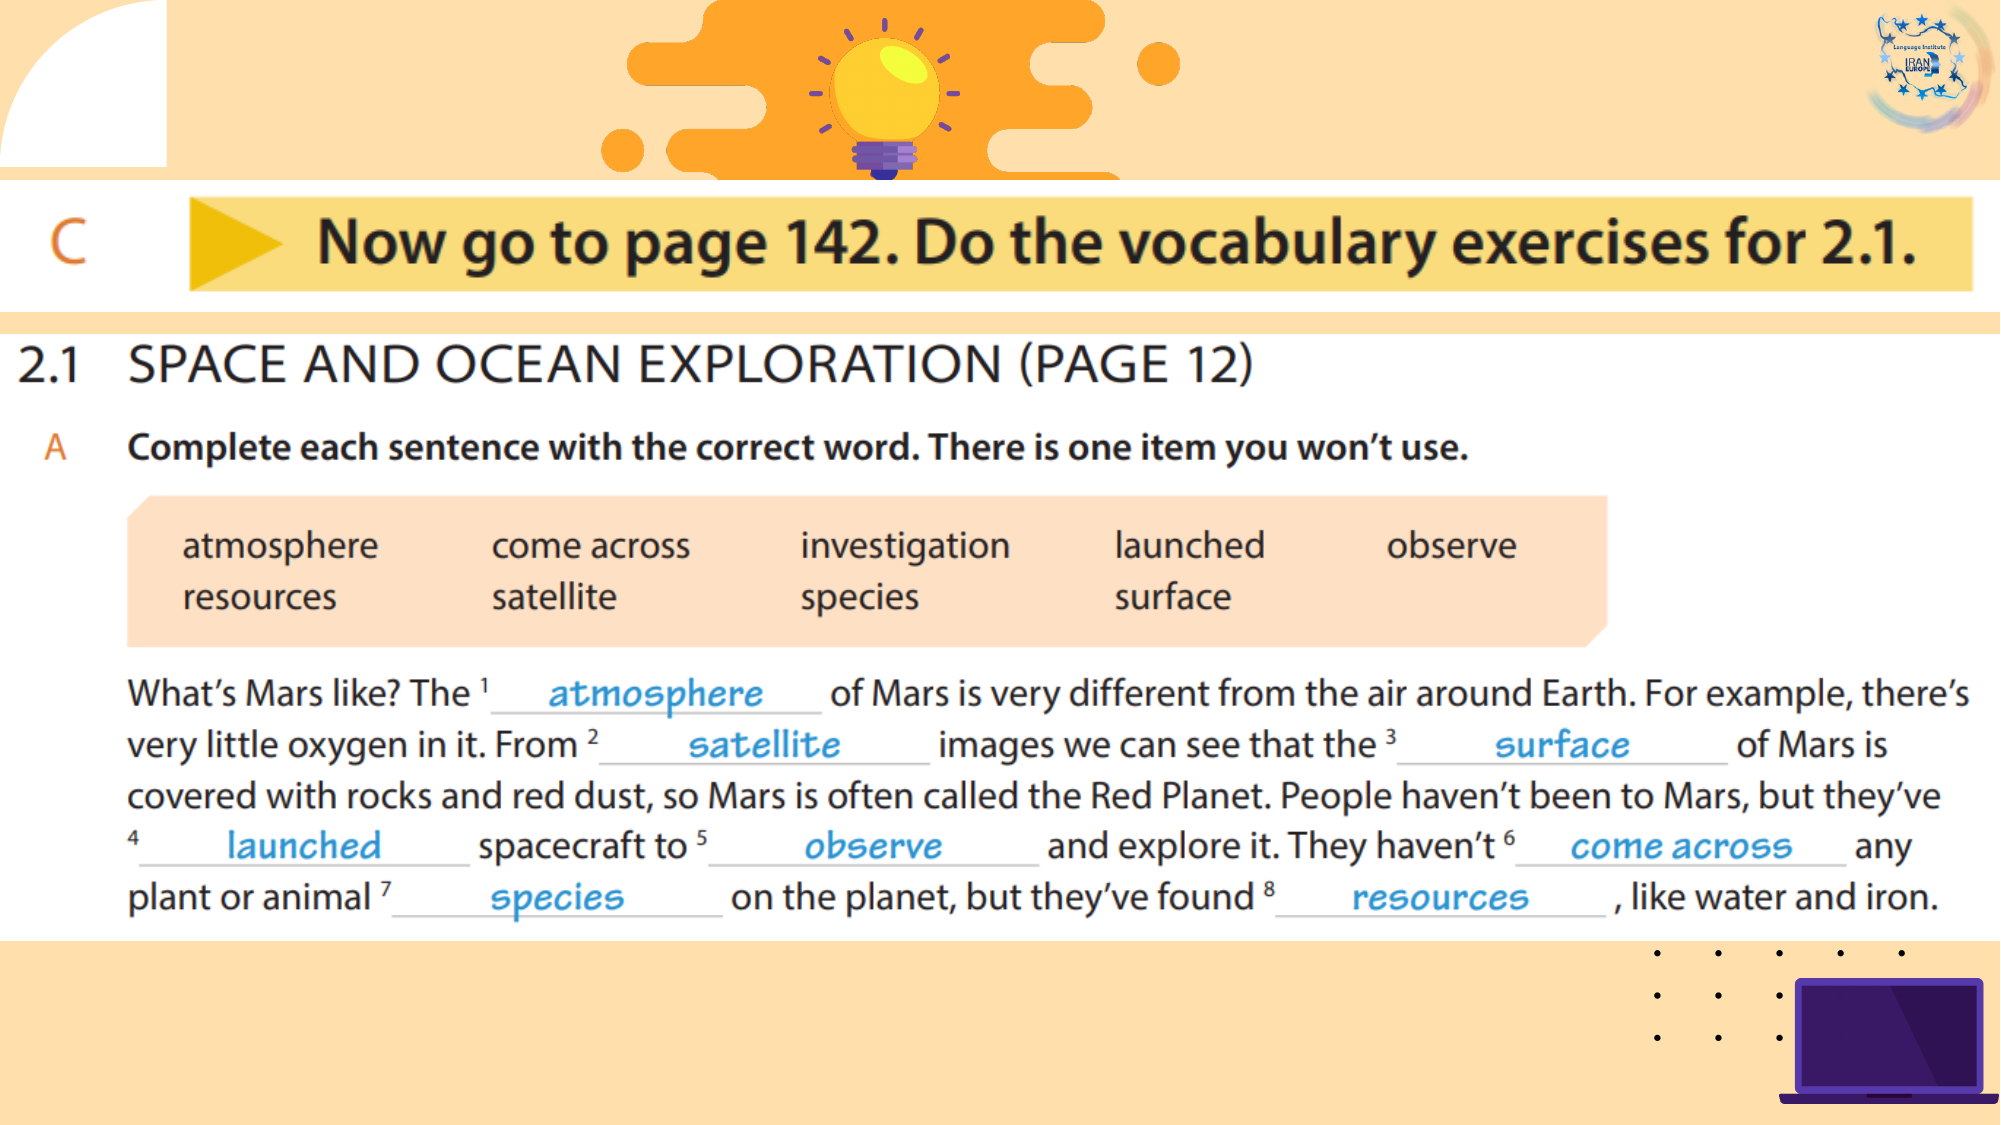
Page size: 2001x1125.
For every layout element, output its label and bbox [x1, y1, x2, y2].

picture [0, 334, 2000, 941]
text_box [0, 0, 167, 167]
picture [0, 0, 2000, 312]
picture [1859, 0, 2000, 137]
picture [1654, 950, 1999, 1104]
